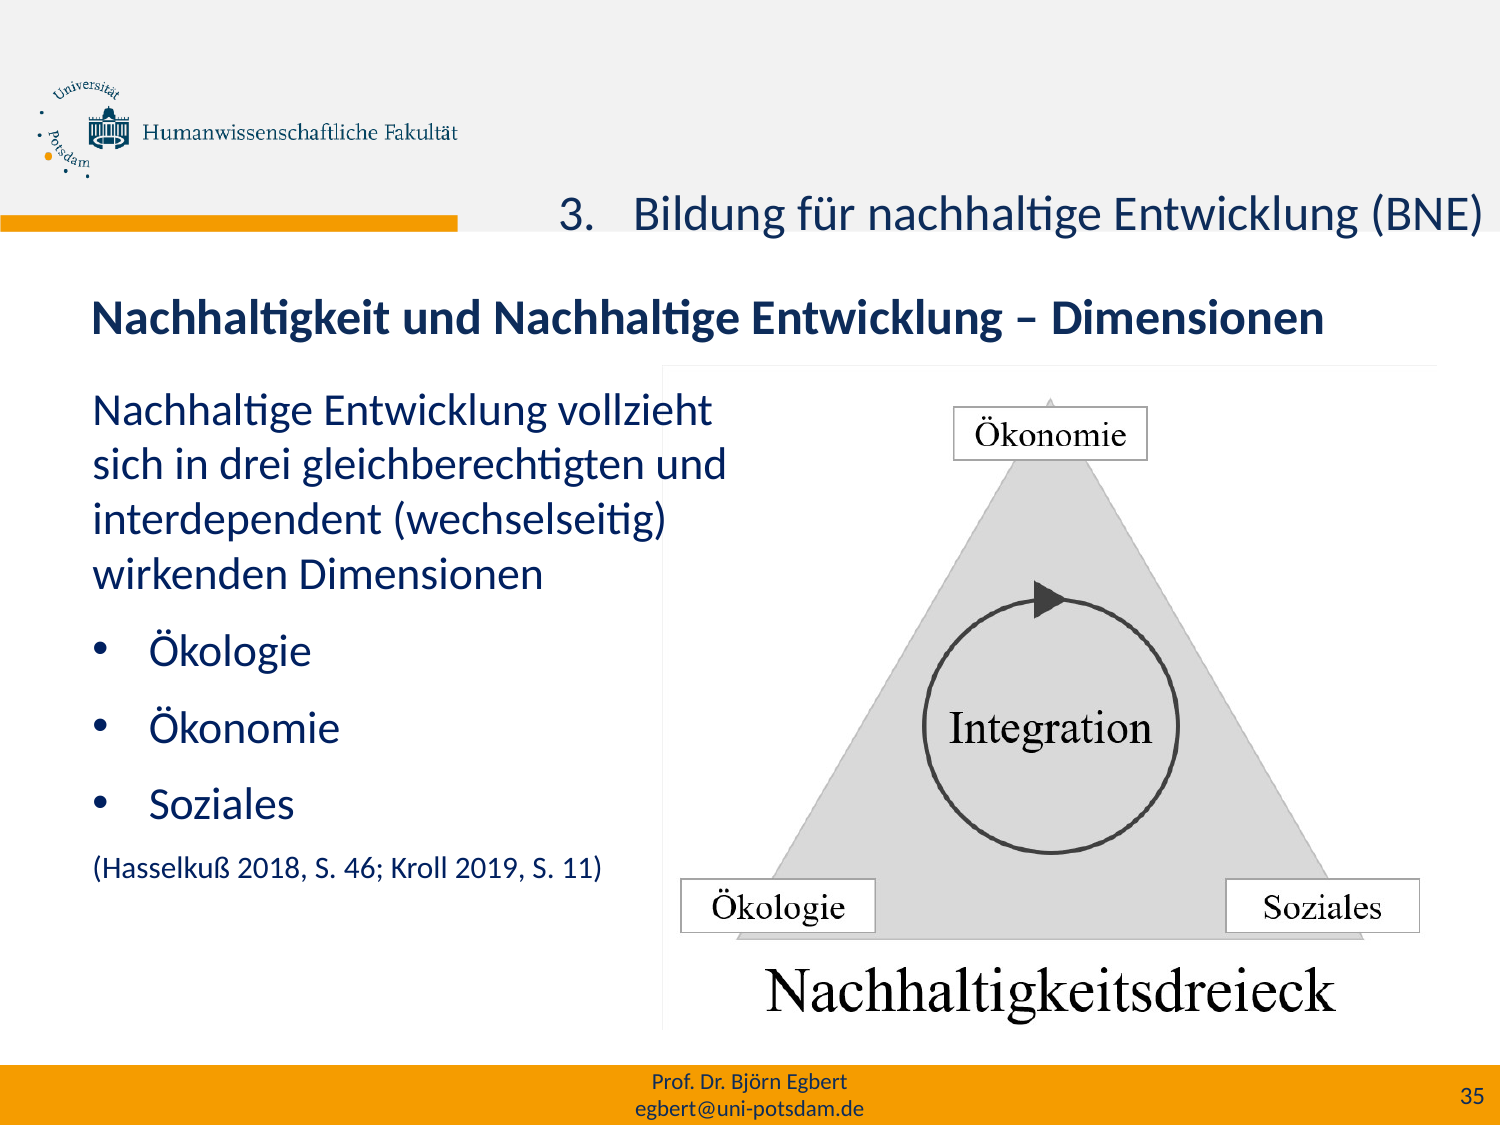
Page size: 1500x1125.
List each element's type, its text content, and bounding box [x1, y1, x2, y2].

text_box Prof. Dr. Björn Egbert egbert@uni-potsdam.de [620, 1058, 880, 1125]
text_box Bildung für nachhaltige Entwicklung (BNE) [206, 172, 1500, 268]
text_box Nachhaltigkeit und Nachhaltige Entwicklung – Dimensionen [76, 277, 1466, 372]
picture [662, 364, 1438, 1030]
text_box Nachhaltige Entwicklung vollzieht sich in drei gleichberechtigten und interdependent (wechselseitig) wirkenden Dimensionen Ökologie Ökonomie Soziales (Hasselkuß 2018, S. 46; Kroll 2019, S. 11) [77, 371, 657, 1024]
picture [0, 81, 463, 232]
text_box 35 [1162, 1064, 1500, 1125]
